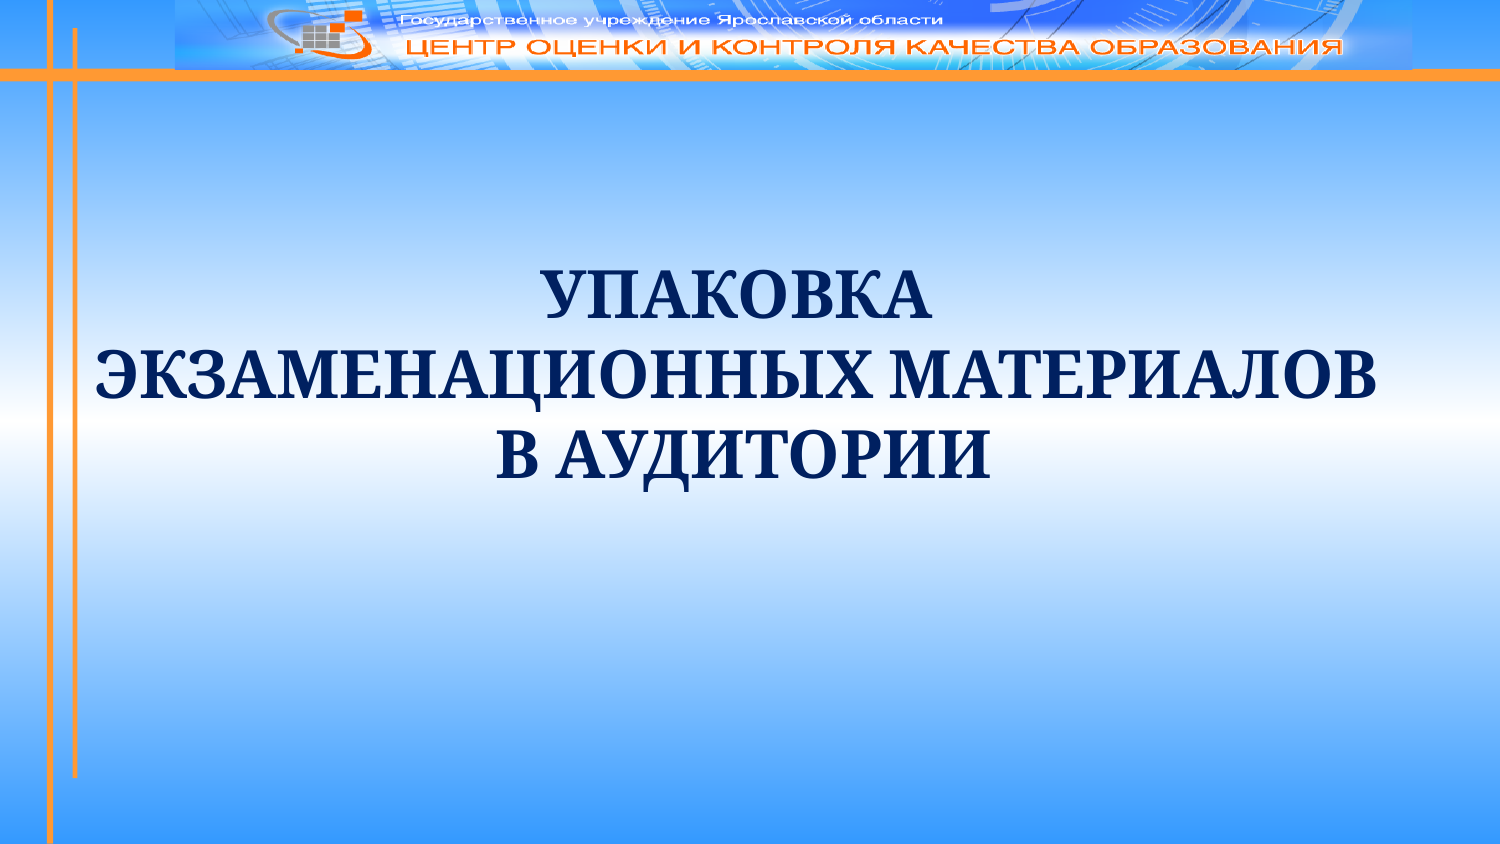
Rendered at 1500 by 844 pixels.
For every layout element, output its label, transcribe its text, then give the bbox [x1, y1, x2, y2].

picture [174, 0, 1413, 70]
text_box УПАКОВКА ЭКЗАМЕНАЦИОННЫХ МАТЕРИАЛОВ В АУДИТОРИИ [29, 244, 1459, 500]
